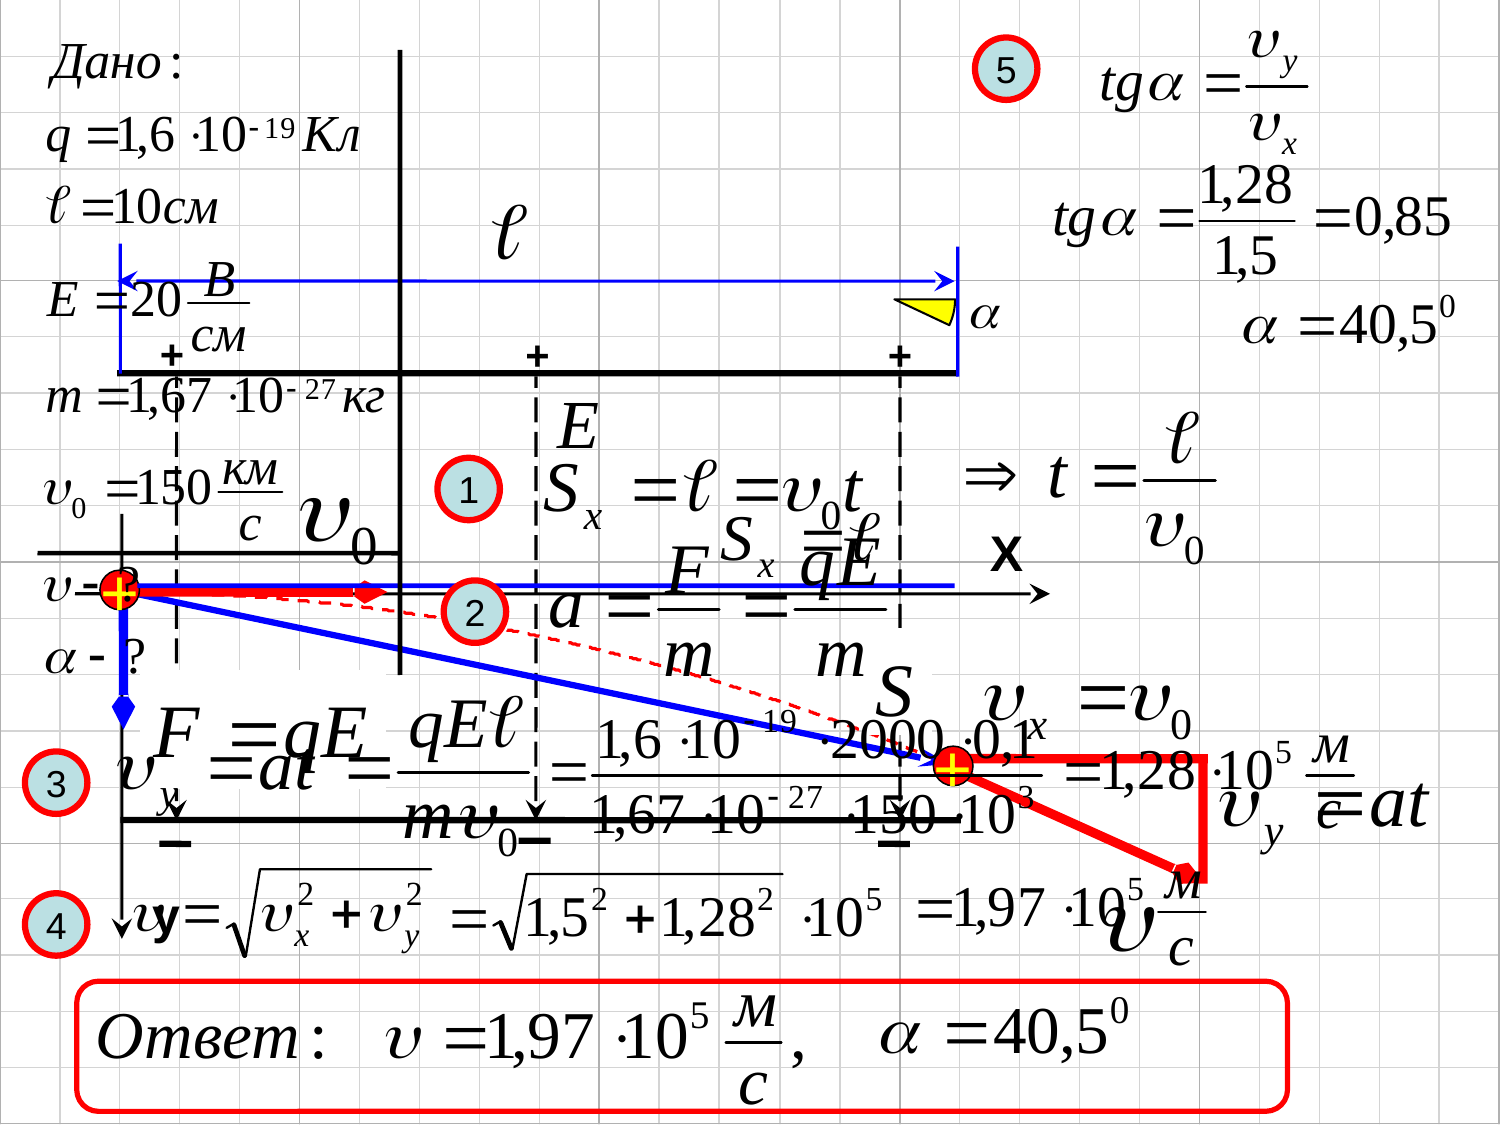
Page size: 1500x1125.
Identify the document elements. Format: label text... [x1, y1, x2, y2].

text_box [903, 844, 1217, 980]
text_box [330, 677, 545, 857]
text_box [108, 718, 325, 832]
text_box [1051, 707, 1365, 843]
text_box [74, 986, 82, 1107]
text_box 3 [24, 751, 69, 814]
text_box 4 [24, 893, 69, 956]
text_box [537, 515, 900, 692]
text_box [87, 963, 817, 1121]
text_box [530, 439, 876, 547]
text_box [74, 696, 325, 977]
text_box 5 [974, 37, 1038, 100]
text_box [1234, 280, 1466, 368]
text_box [437, 859, 895, 966]
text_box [537, 693, 1052, 857]
text_box [821, 984, 1290, 1114]
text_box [37, 35, 401, 688]
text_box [1045, 148, 1459, 298]
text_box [953, 396, 1234, 582]
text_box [126, 854, 444, 962]
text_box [1092, 0, 1319, 147]
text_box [404, 190, 1444, 977]
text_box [870, 980, 1140, 1082]
